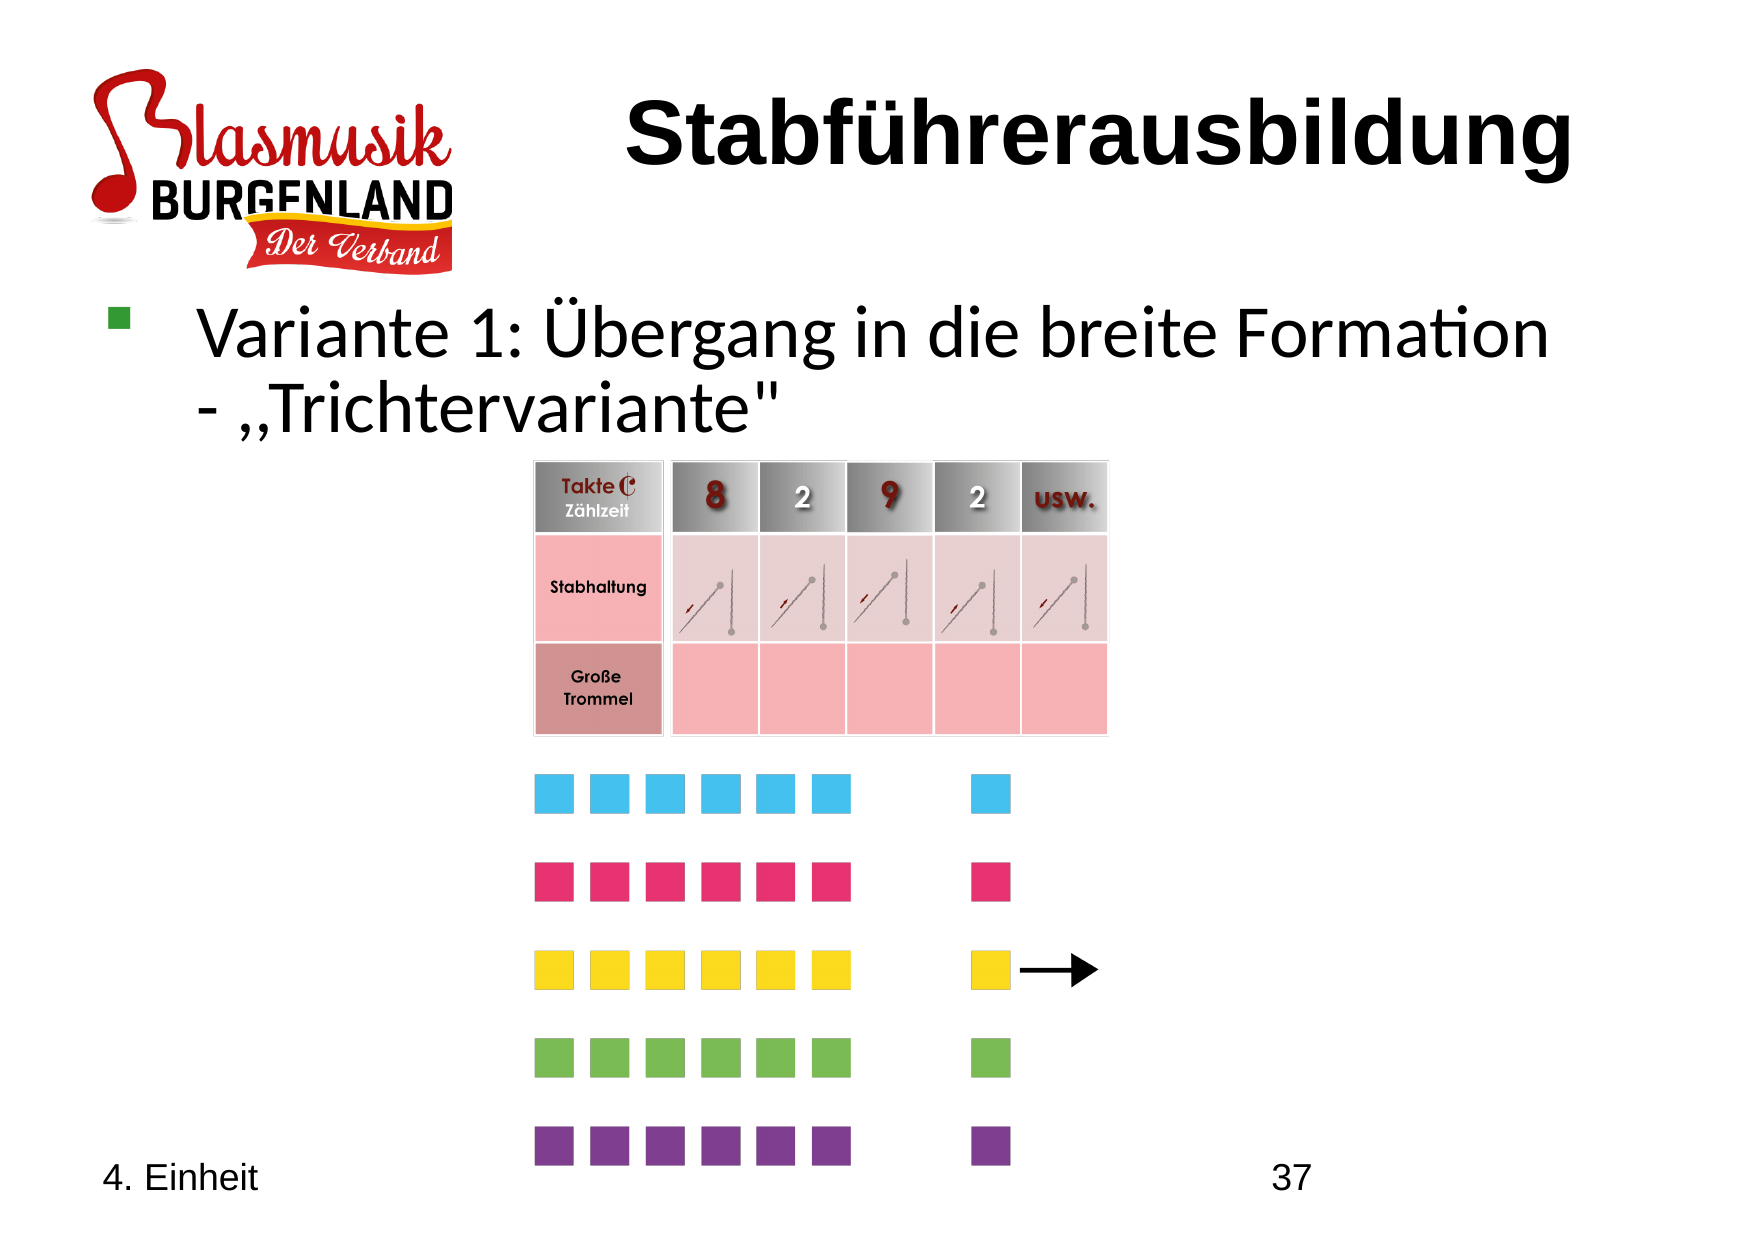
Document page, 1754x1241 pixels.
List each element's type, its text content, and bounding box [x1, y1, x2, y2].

slide_number 4. Einheit [87, 1149, 497, 1215]
list Variante 1: Übergang in die breite Formation - ,,Trichtervariante" [87, 290, 1665, 1109]
subtitle Stabführerausbildung [486, 65, 1715, 278]
slide_number 37 [1256, 1149, 1665, 1215]
picture [91, 69, 452, 278]
picture [493, 454, 1421, 1177]
